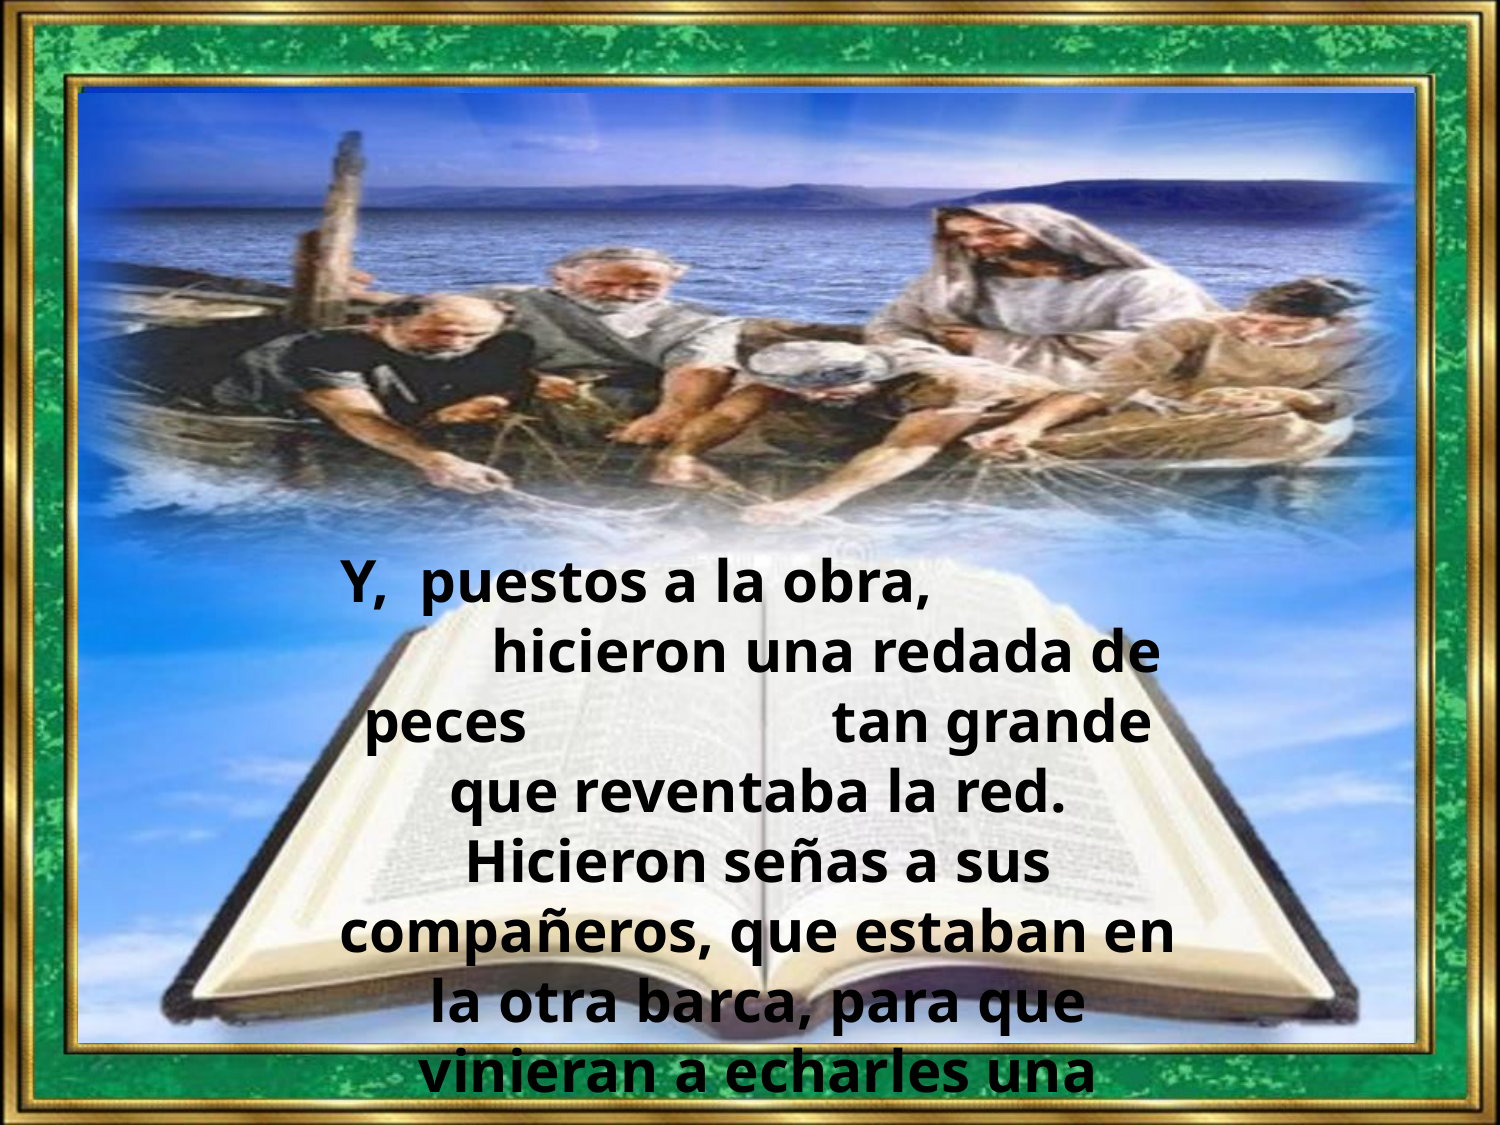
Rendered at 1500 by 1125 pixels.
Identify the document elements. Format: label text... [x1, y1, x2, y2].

text_box Y, puestos a la obra, hicieron una redada de peces tan grande que reventaba la red. Hicieron señas a sus compañeros, que estaban en la otra barca, para que vinieran a echarles una mano. [350, 1052, 1168, 1125]
picture [0, 0, 1500, 1125]
